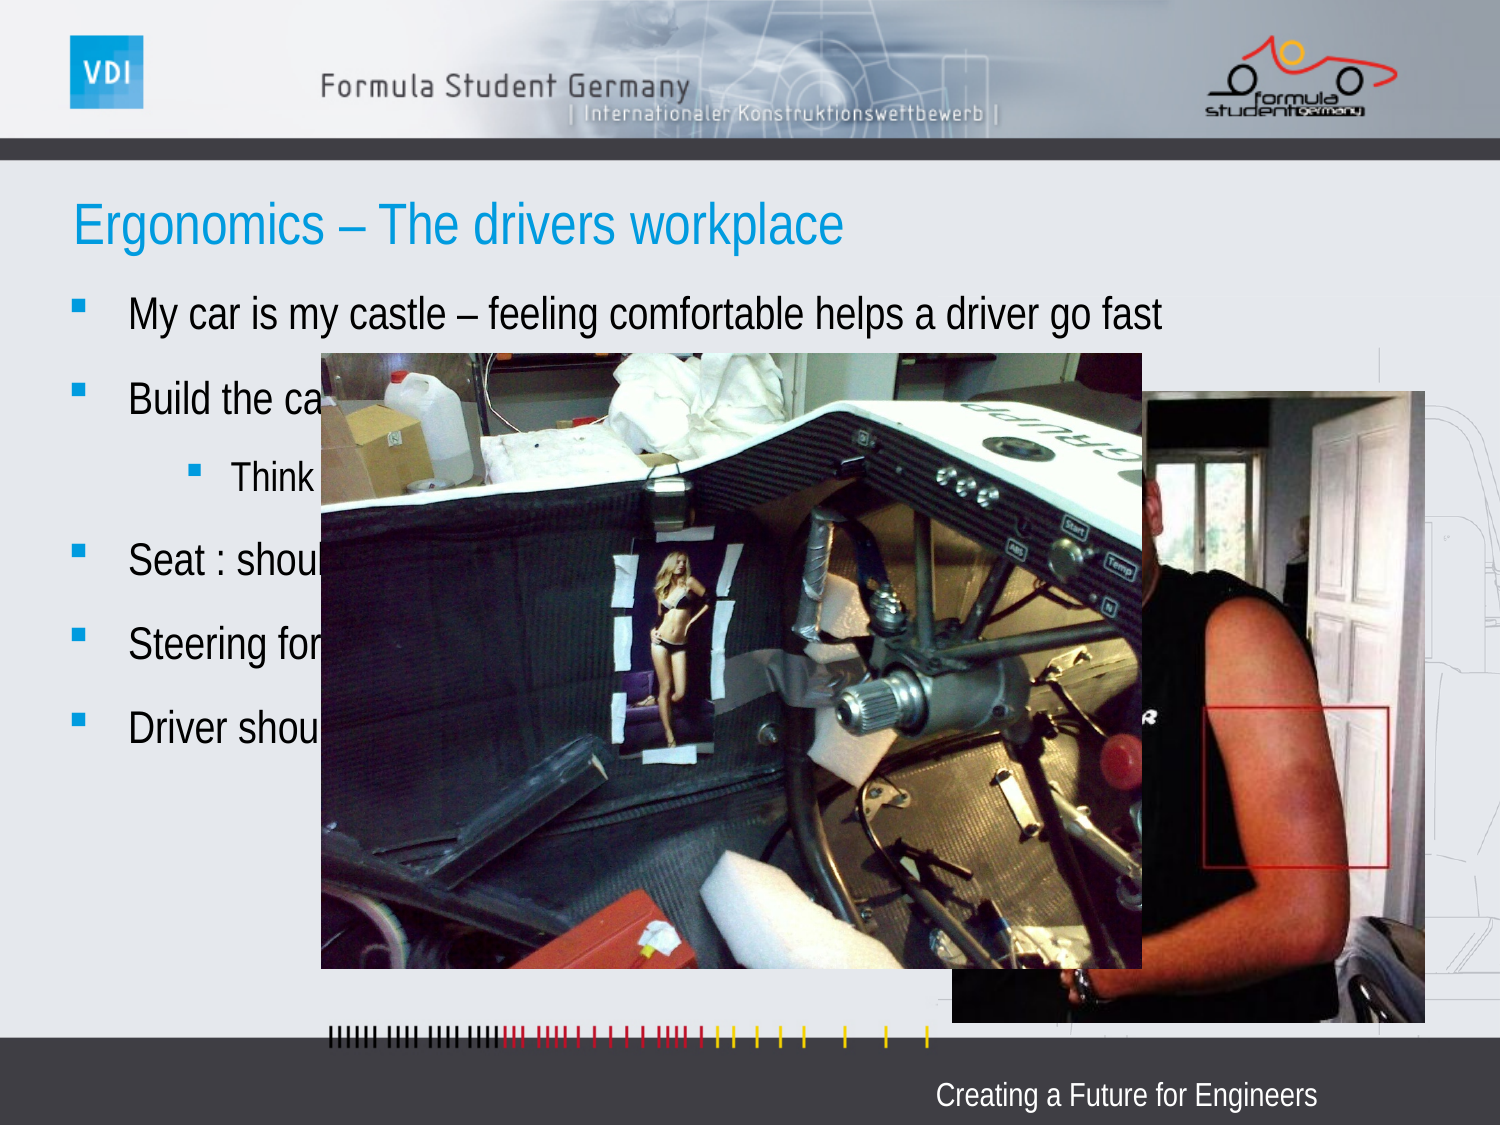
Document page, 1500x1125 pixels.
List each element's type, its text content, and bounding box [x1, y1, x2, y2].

picture [0, 0, 1500, 1125]
list My car is my castle – feeling comfortable helps a driver go fast Build the car around the driver Think about different drivers Seat : should give precise feedback what the car is doing Steering forces : don‘t underestimate them Driver should not look like this  [52, 265, 1476, 1034]
title Ergonomics – The drivers workplace [58, 176, 1494, 266]
